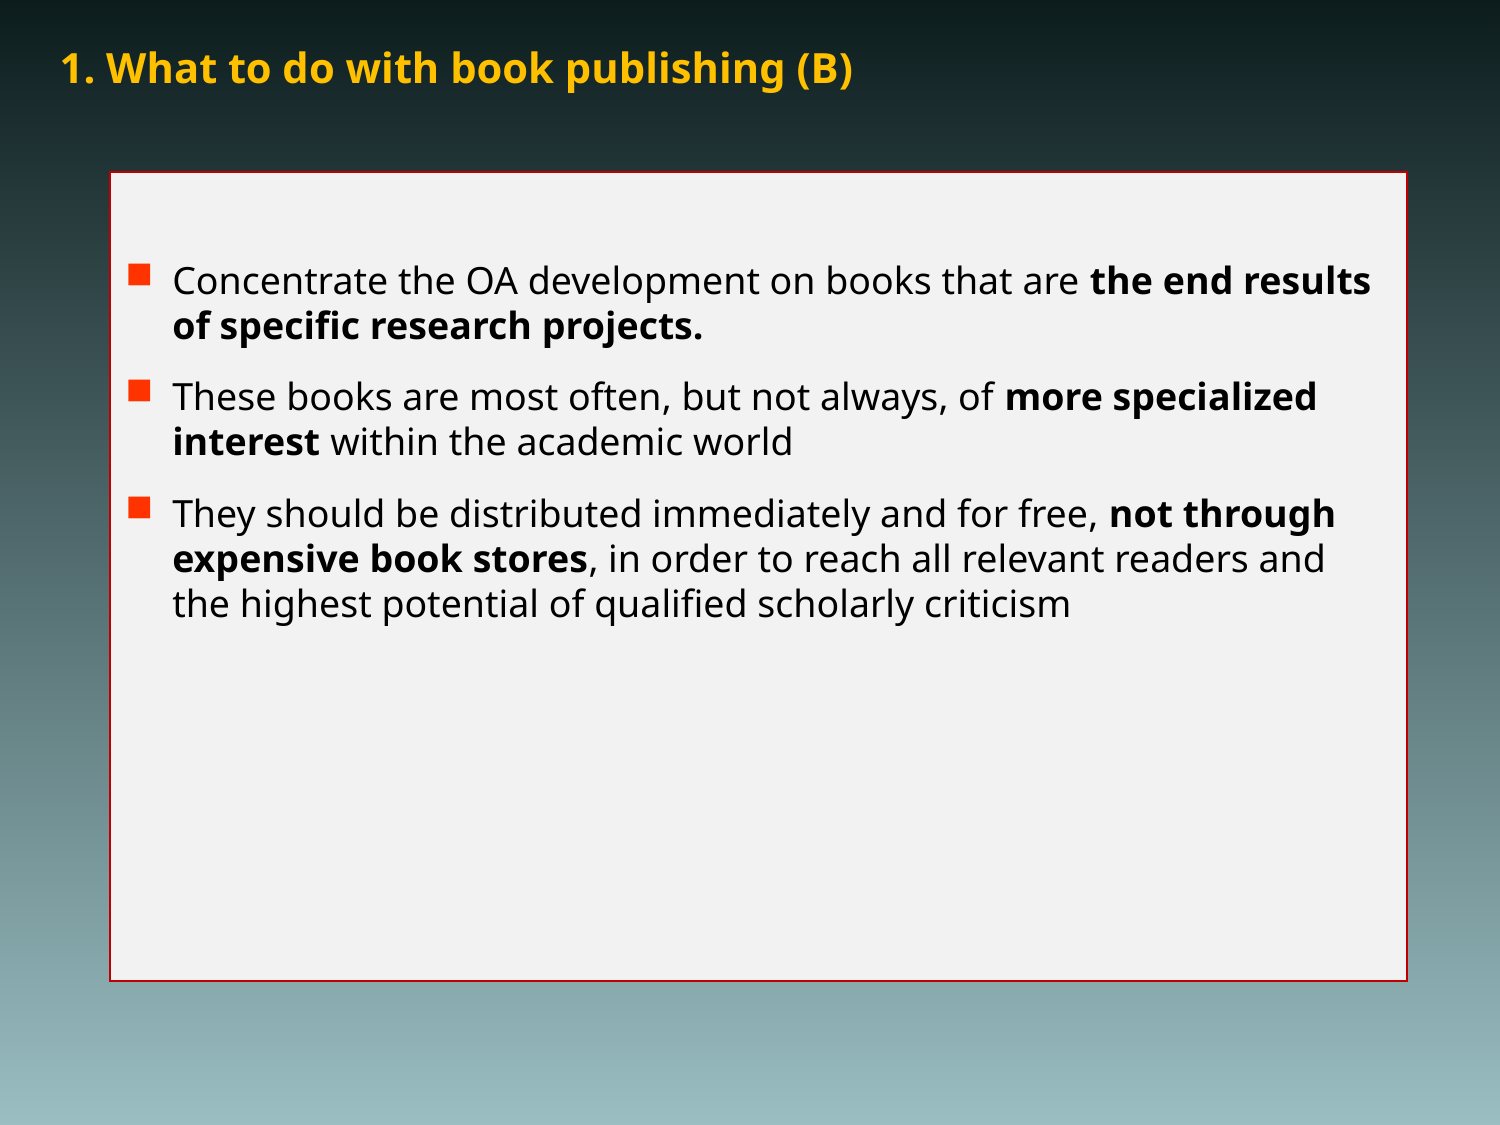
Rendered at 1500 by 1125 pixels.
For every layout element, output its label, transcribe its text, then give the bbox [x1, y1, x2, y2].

title 1. What to do with book publishing (B) [44, 29, 1454, 105]
list Concentrate the OA development on books that are the end results of specific research projects. These books are most often, but not always, of more specialized interest within the academic world They should be distributed immediately and for free, not through expensive book stores, in order to reach all relevant readers and the highest potential of qualified scholarly criticism [110, 171, 1408, 982]
